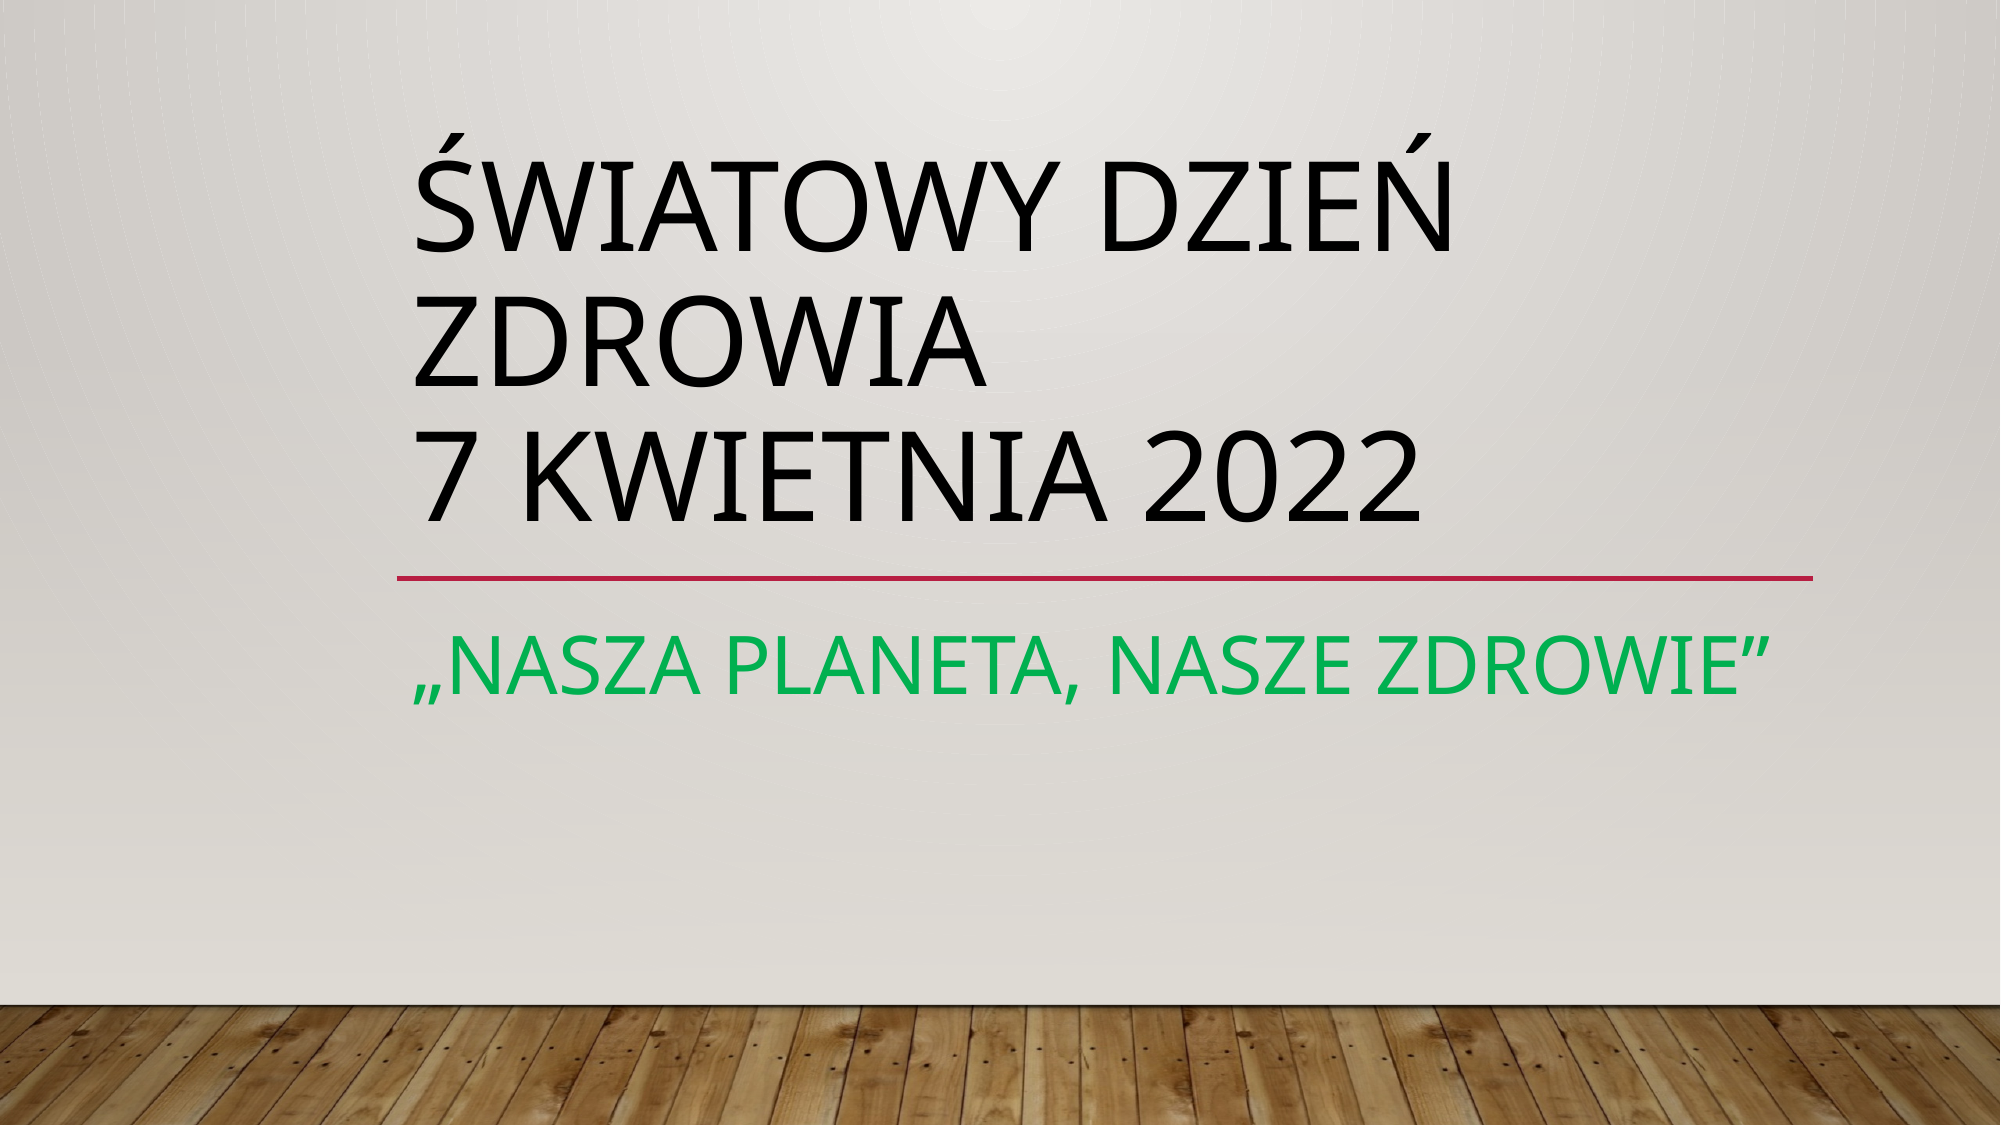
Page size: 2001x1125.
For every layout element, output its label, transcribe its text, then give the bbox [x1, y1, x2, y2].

picture [0, 1005, 2000, 1125]
title Światowy Dzień Zdrowia ‎ 7 kwietnia 2022 [396, 131, 1814, 549]
subtitle „Nasza planeta, nasze zdrowie” [396, 579, 1814, 740]
